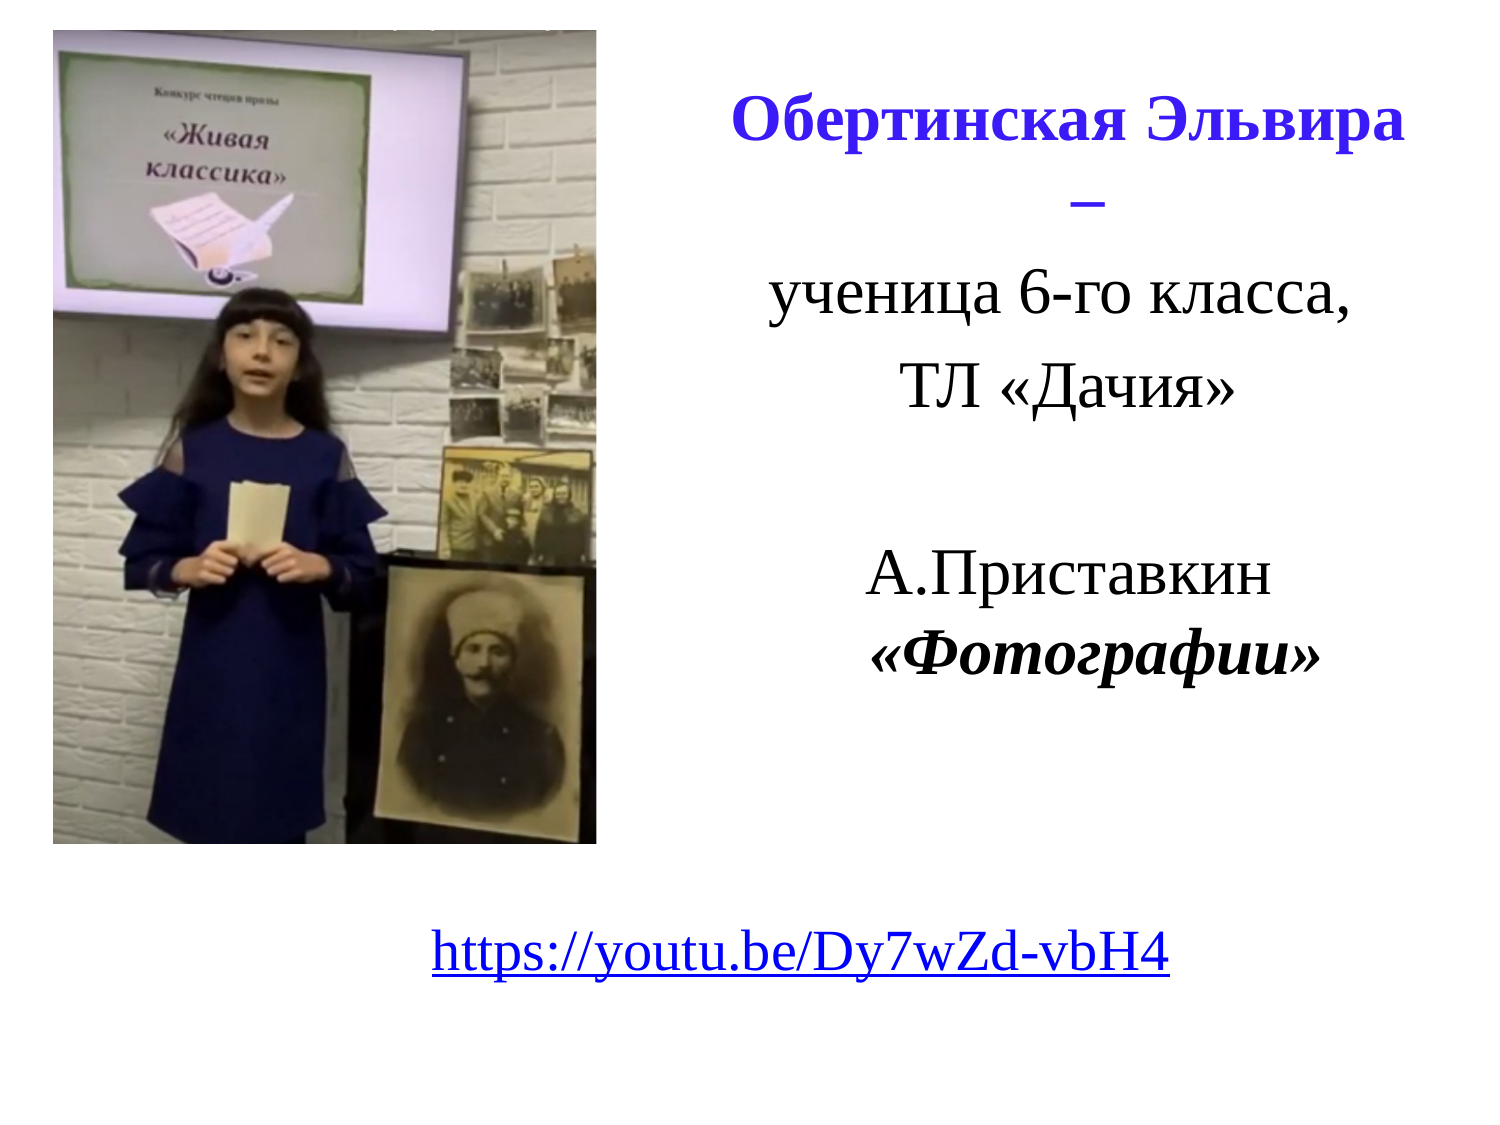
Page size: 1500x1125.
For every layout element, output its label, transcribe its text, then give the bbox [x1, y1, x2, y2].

list Обертинская Эльвира – ученица 6-го класса, ТЛ «Дачия» А.Приставкин «Фотографии» [690, 66, 1447, 809]
text_box https://youtu.be/Dy7wZd-vbH4 [417, 905, 1185, 990]
picture [52, 30, 597, 845]
